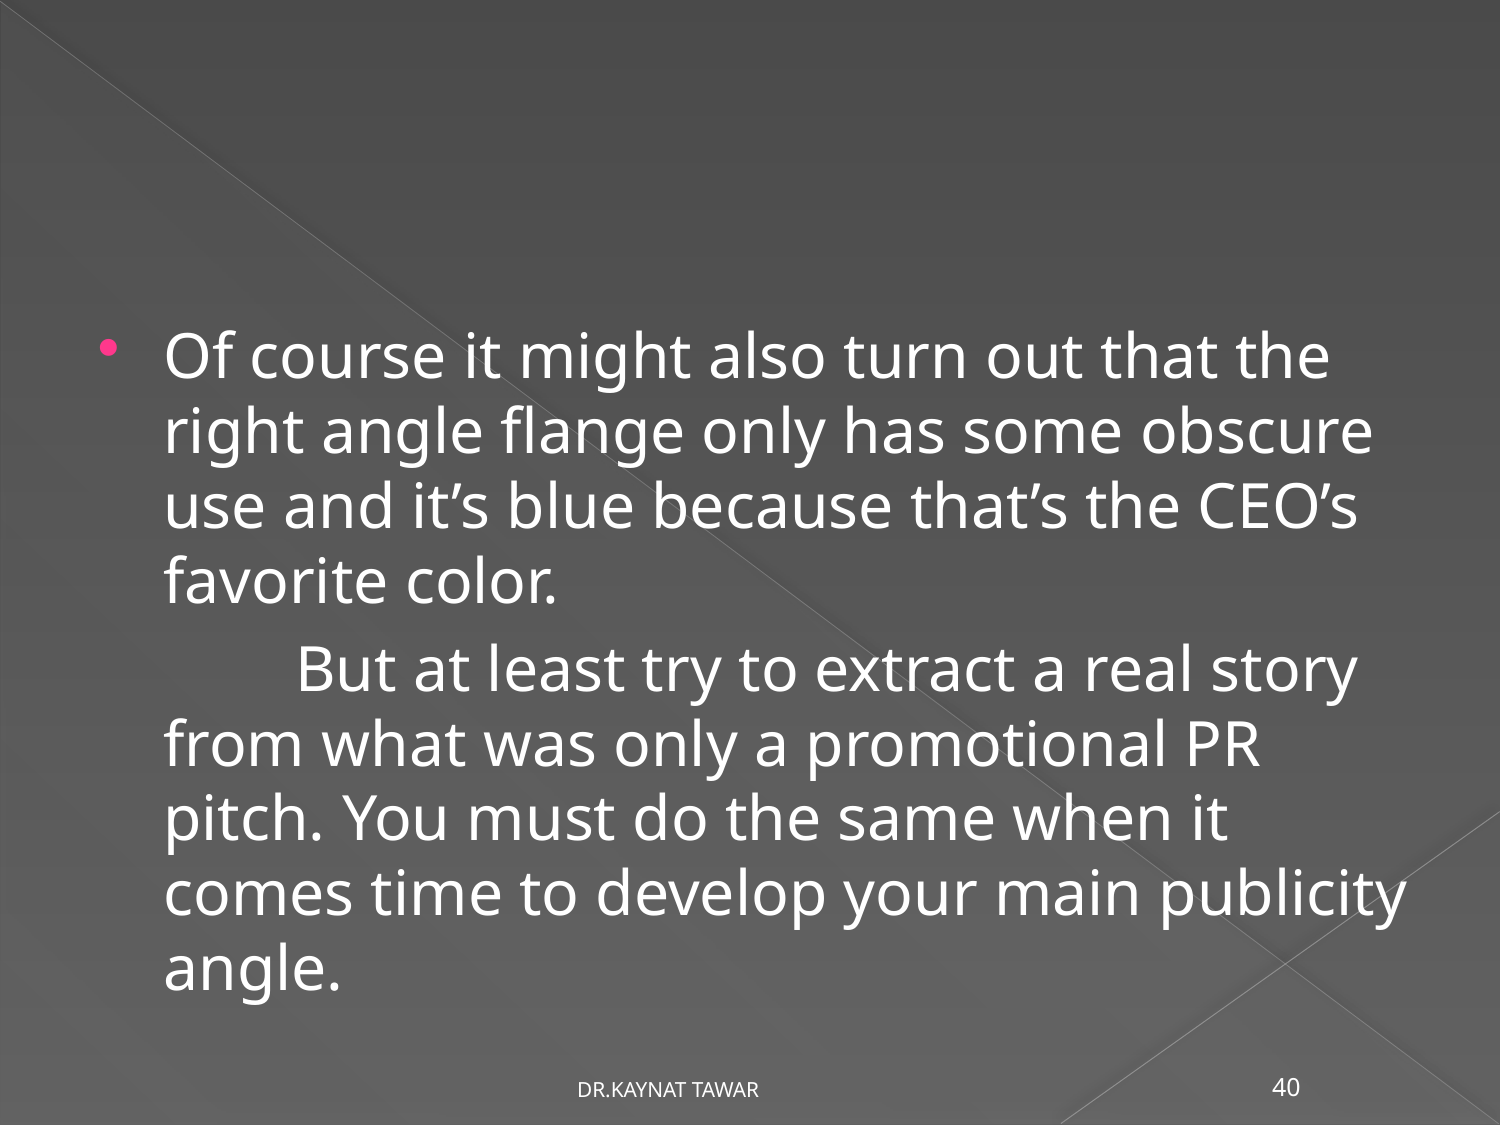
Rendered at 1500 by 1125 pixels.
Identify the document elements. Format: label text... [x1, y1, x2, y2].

slide_number 40 [1245, 1063, 1328, 1113]
footer DR.KAYNAT TAWAR [75, 1063, 774, 1113]
list Of course it might also turn out that the right angle flange only has some obscure use and it’s blue because that’s the CEO’s favorite color. But at least try to extract a real story from what was only a promotional PR pitch. You must do the same when it comes time to develop your main publicity angle. [75, 308, 1425, 1059]
